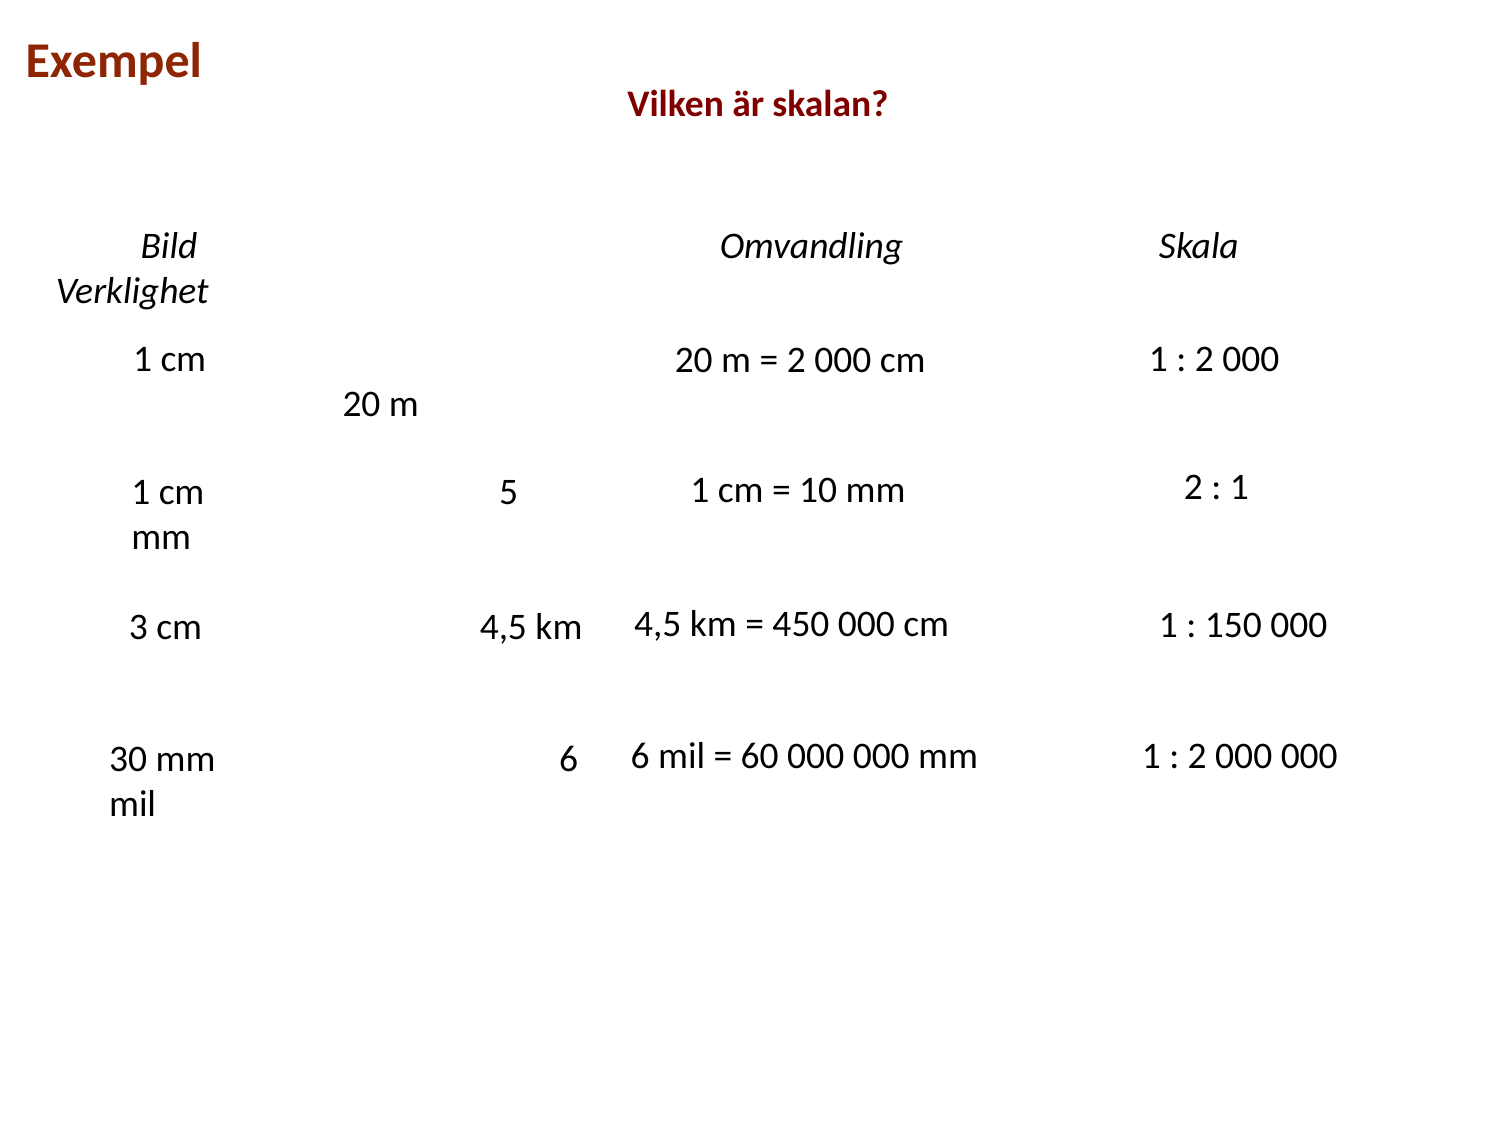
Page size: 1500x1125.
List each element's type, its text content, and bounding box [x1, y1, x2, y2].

text_box 3 cm 4,5 km [114, 594, 613, 655]
text_box 6 mil = 60 000 000 mm [615, 723, 1039, 784]
text_box 1 cm 5 mm [116, 459, 592, 565]
text_box 2 : 1 [1169, 454, 1276, 515]
text_box 1 cm 20 m [118, 326, 575, 432]
text_box 1 : 2 000 000 [1127, 723, 1381, 784]
text_box 20 m = 2 000 cm [660, 327, 975, 388]
text_box Exempel [10, 20, 218, 95]
text_box 1 : 2 000 [1134, 326, 1315, 387]
text_box 4,5 km = 450 000 cm [619, 592, 1007, 652]
text_box Vilken är skalan? [612, 71, 941, 132]
text_box 1 cm = 10 mm [675, 457, 951, 518]
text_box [40, 213, 1317, 275]
text_box 1 : 150 000 [1144, 592, 1367, 653]
text_box 30 mm 6 mil [94, 726, 625, 832]
